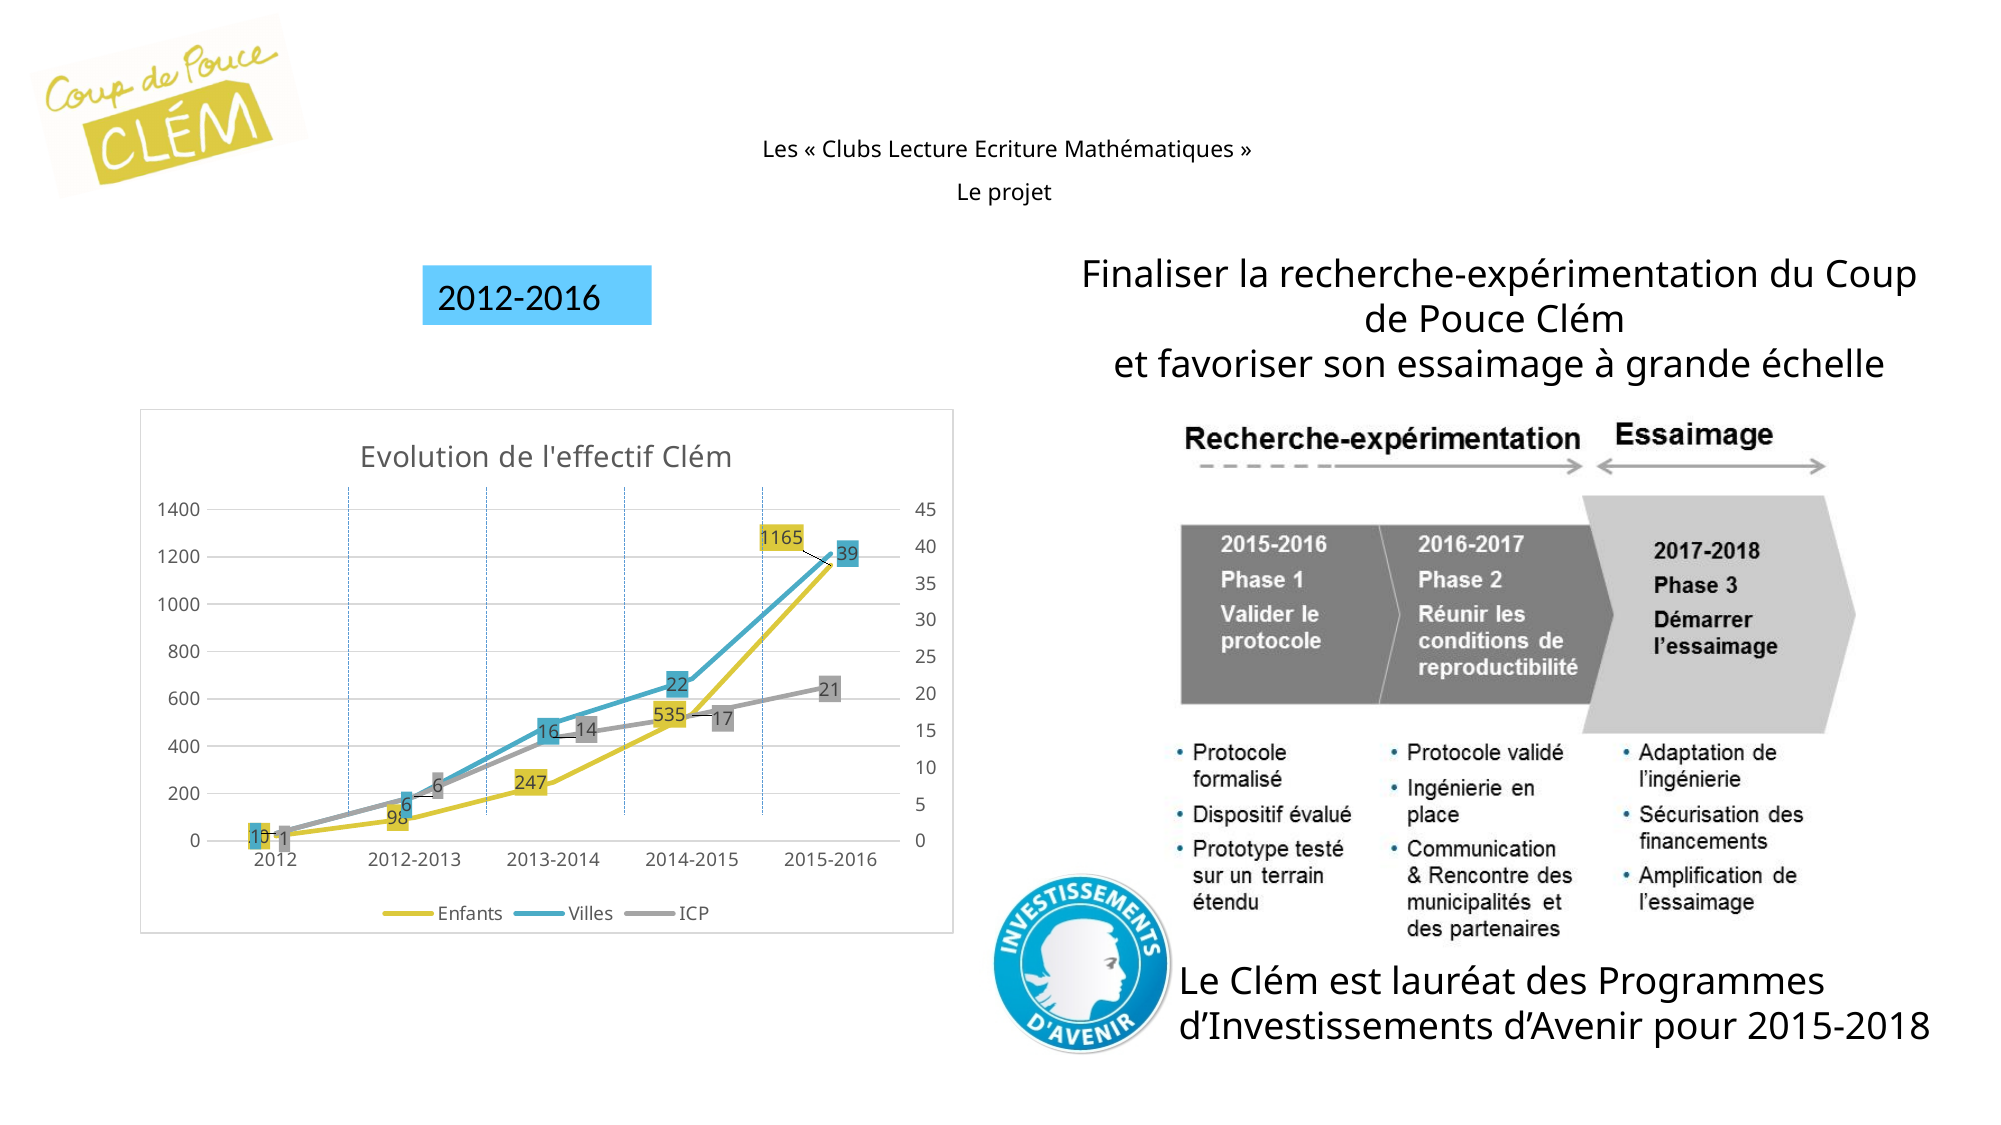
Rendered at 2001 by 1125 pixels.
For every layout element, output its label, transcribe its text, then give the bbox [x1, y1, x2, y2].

chart [139, 408, 954, 934]
text_box 2012-2016 [422, 265, 652, 325]
picture [979, 407, 1857, 1056]
picture [40, 41, 297, 171]
text_box Le projet [546, 170, 1462, 213]
text_box Finaliser la recherche-expérimentation du Coup de Pouce Clém et favoriser son essaimage à grande échelle [1042, 243, 1958, 393]
text_box Le Clém est lauréat des Programmes d’Investissements d’Avenir pour 2015-2018 [1174, 949, 1990, 1055]
text_box Les « Clubs Lecture Ecriture Mathématiques » [546, 127, 1462, 170]
